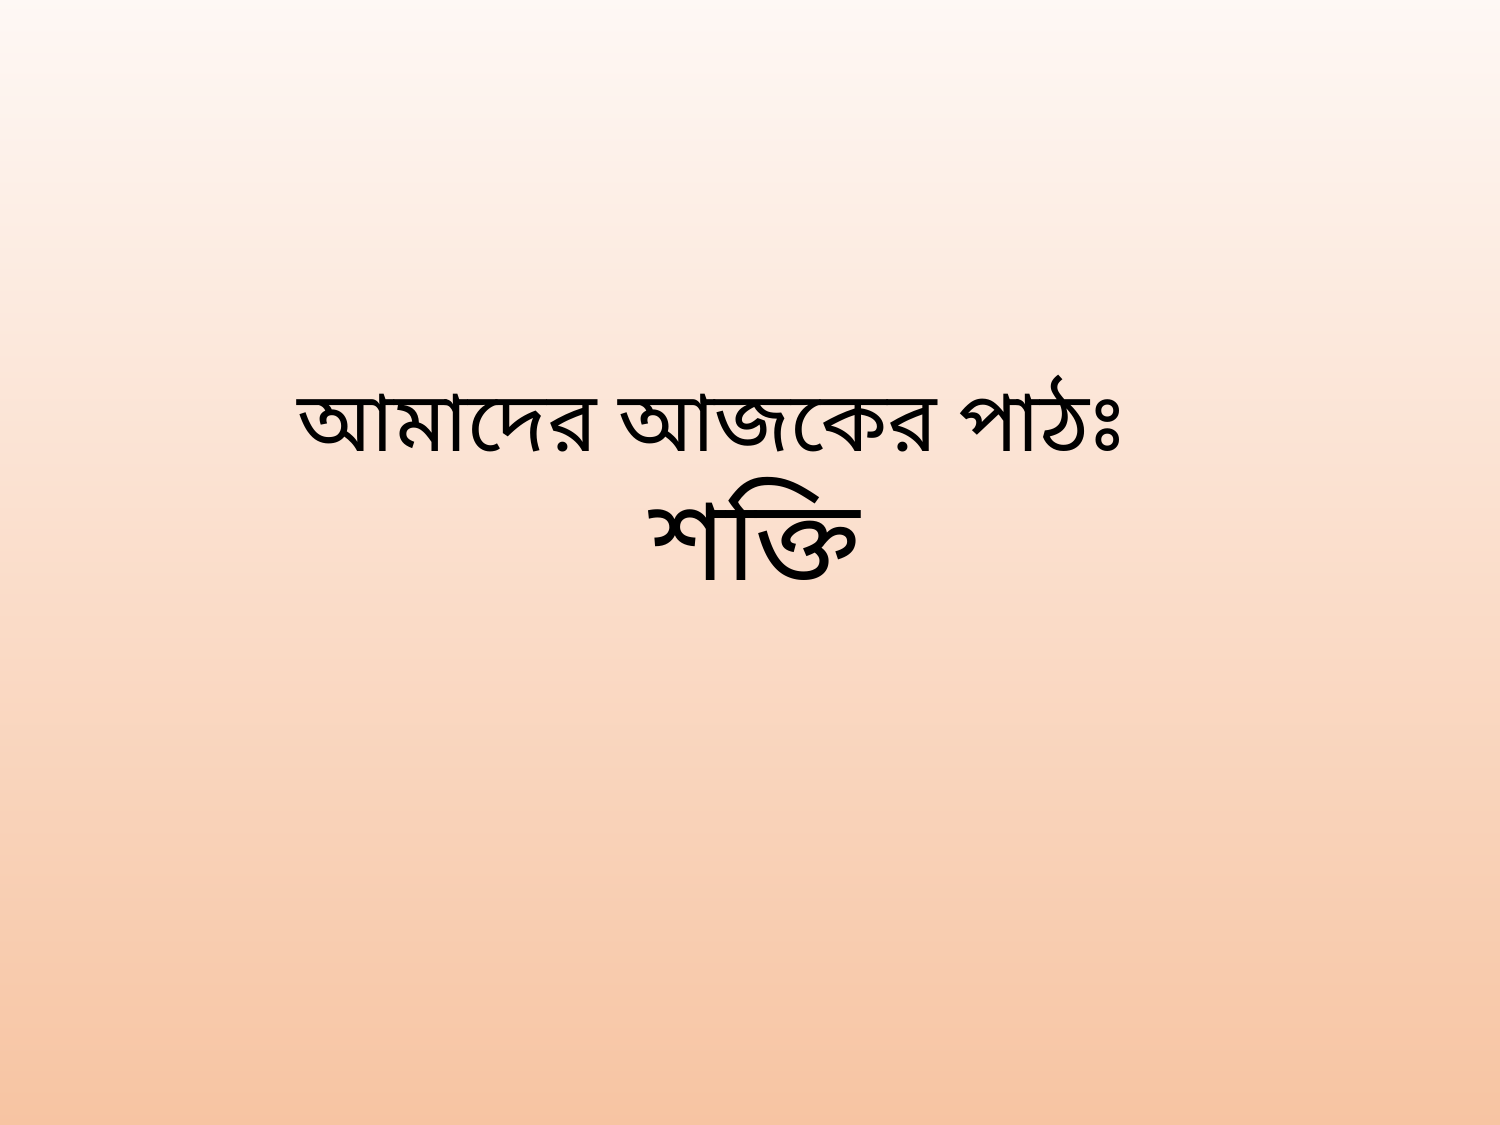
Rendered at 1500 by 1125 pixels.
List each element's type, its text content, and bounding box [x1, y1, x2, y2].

text_box আমাদের আজকের পাঠঃ শক্তি [87, 219, 1358, 752]
